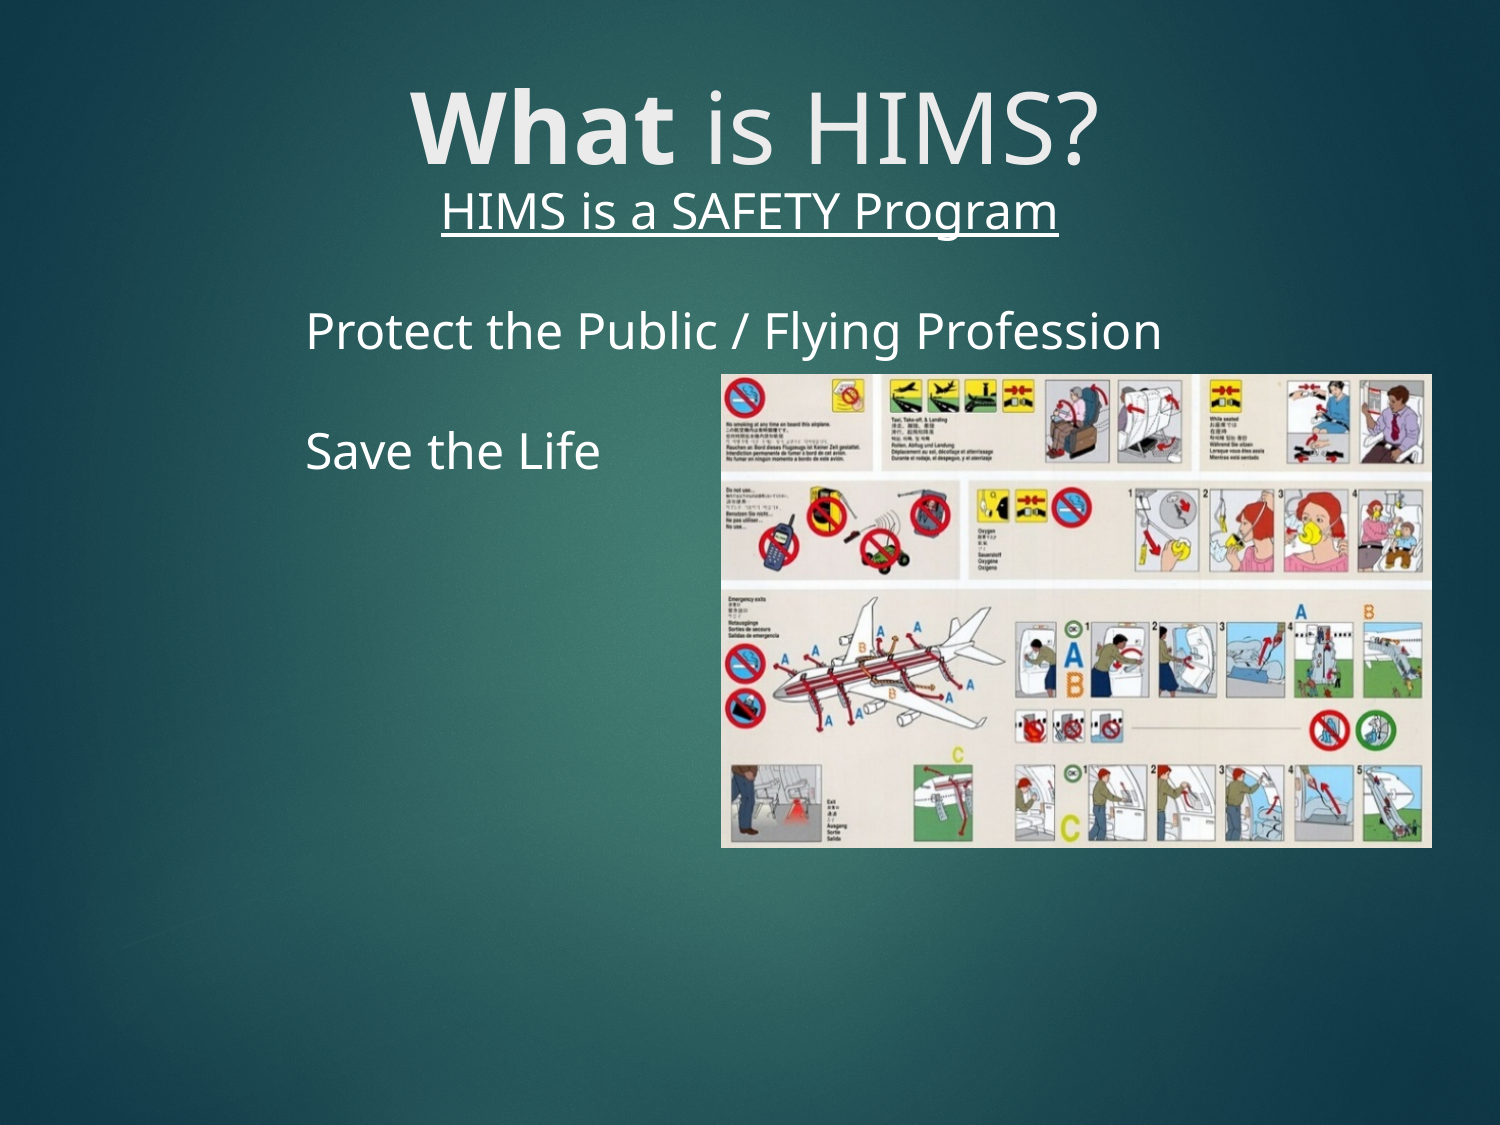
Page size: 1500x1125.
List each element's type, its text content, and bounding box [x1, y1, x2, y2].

title What is HIMS? [79, 57, 1432, 172]
picture [720, 374, 1432, 849]
text_box HIMS is a SAFETY Program Protect the Public / Flying Profession Save the Life [33, 172, 1467, 607]
